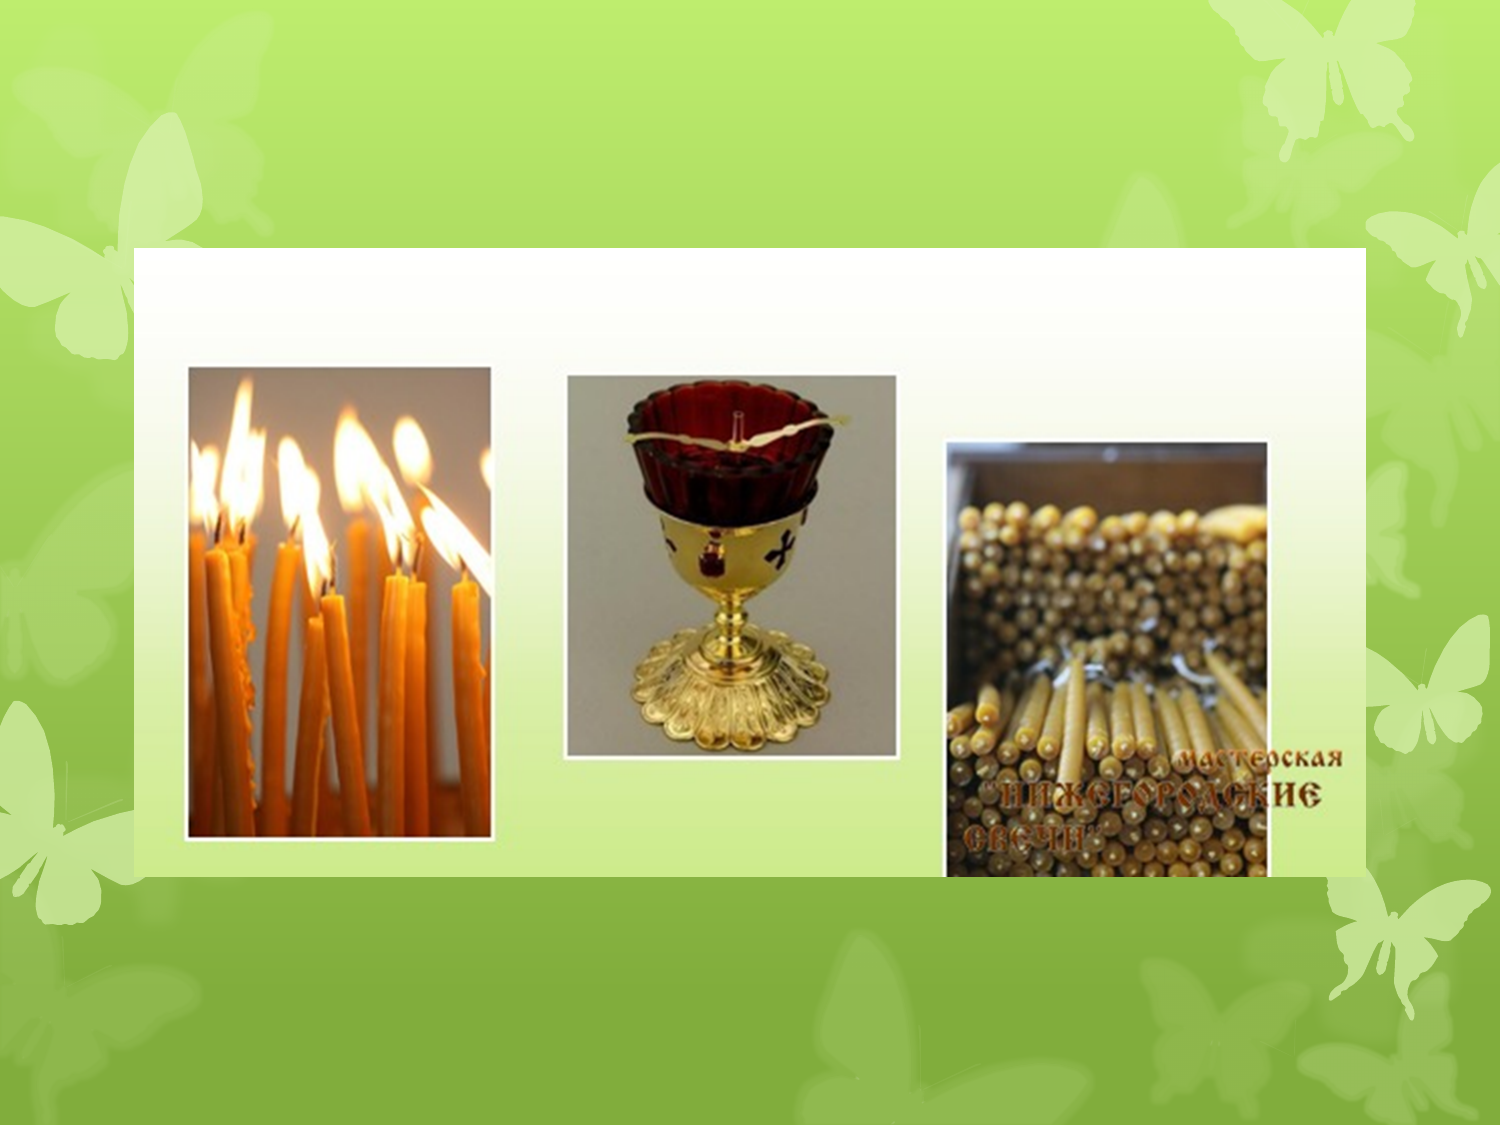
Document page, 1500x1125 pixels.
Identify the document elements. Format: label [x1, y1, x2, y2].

picture [133, 247, 1366, 877]
